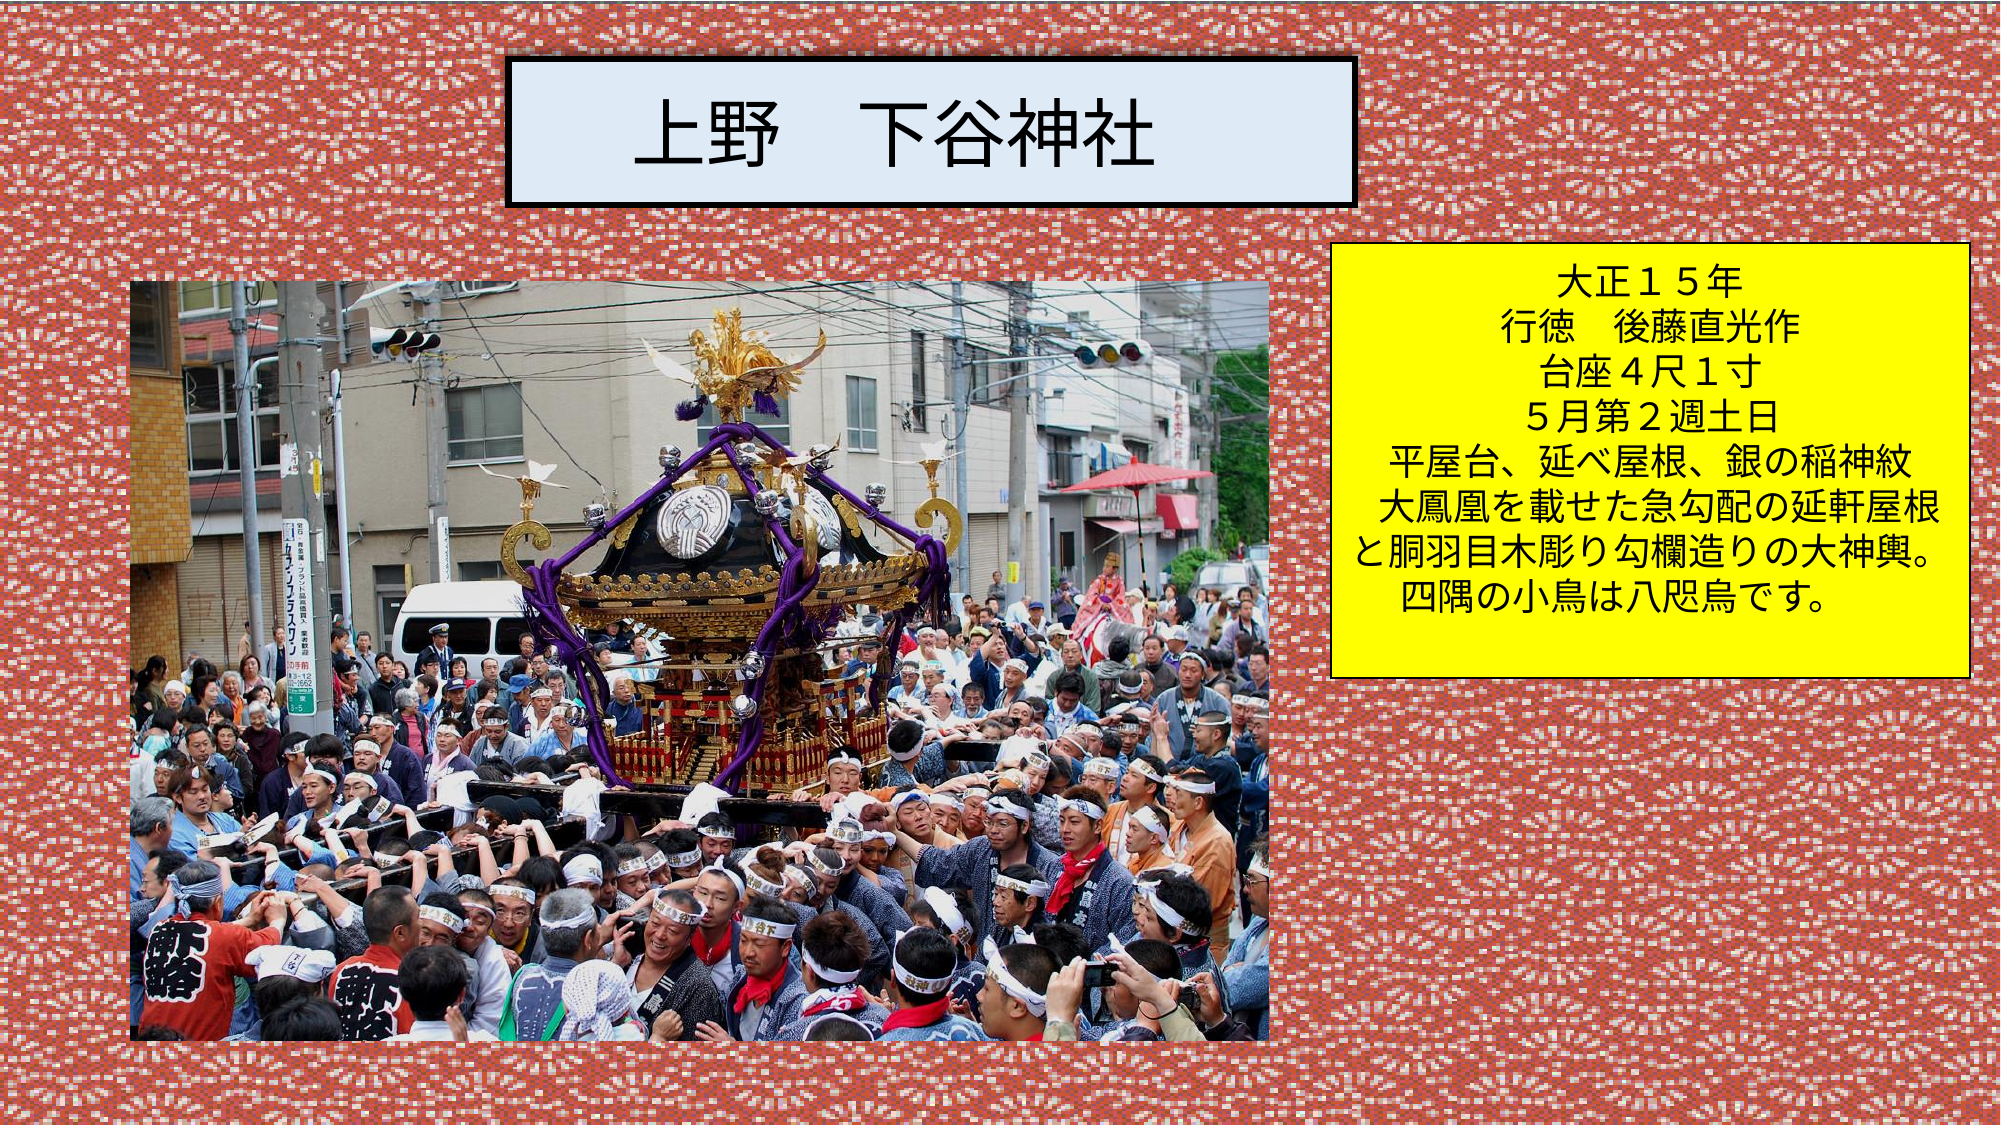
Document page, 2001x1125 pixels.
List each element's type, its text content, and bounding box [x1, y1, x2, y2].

text_box 上野 下谷神社 [507, 58, 1356, 206]
text_box 大正１５年 行徳 後藤直光作 台座４尺１寸 ５月第２週土日 平屋台、延べ屋根、銀の稲神紋 大鳳凰を載せた急勾配の延軒屋根と胴羽目木彫り勾欄造りの大神輿。四隅の小鳥は八咫烏です。 [1330, 242, 1971, 679]
picture [0, 0, 2001, 1125]
